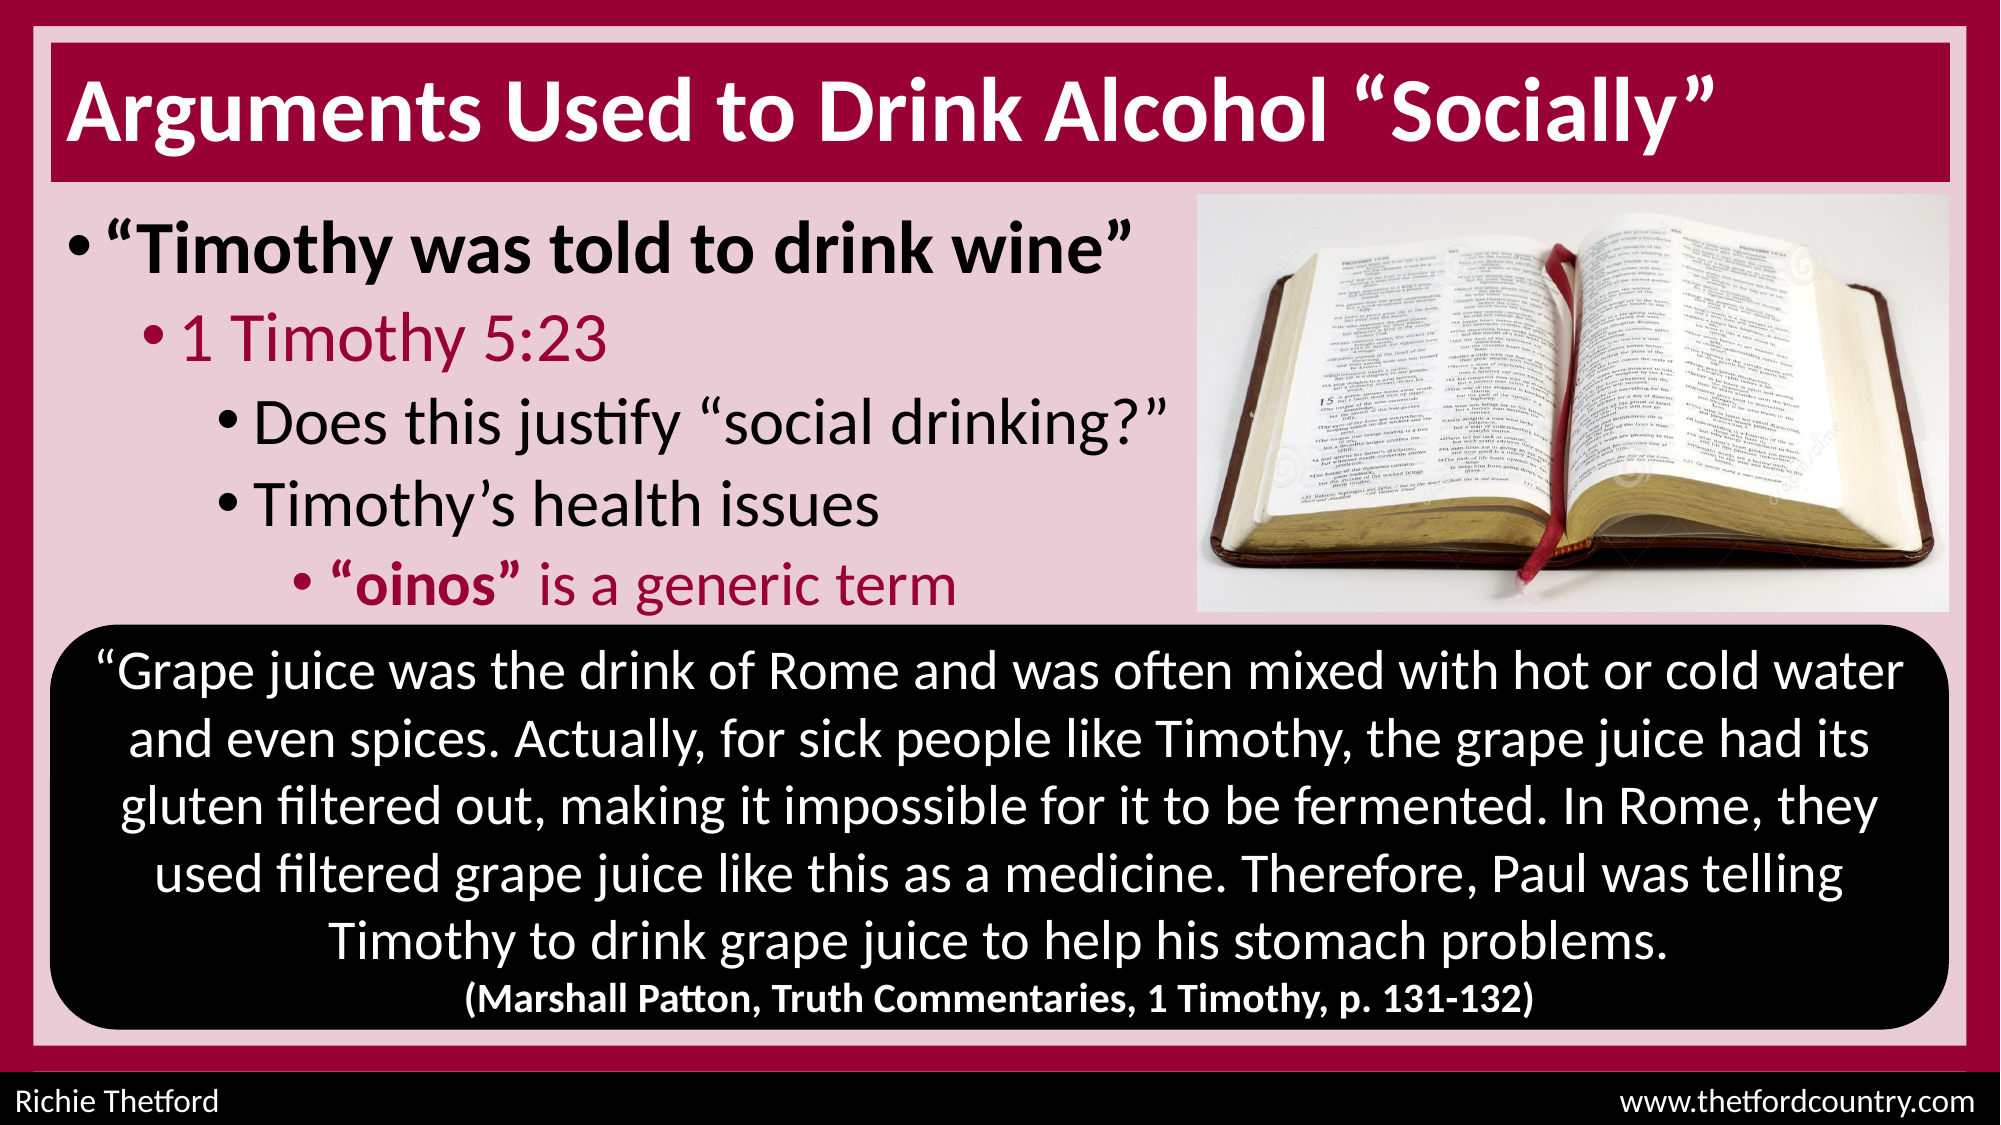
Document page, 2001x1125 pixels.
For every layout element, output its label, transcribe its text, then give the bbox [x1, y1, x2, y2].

text_box [0, 1045, 1999, 1073]
text_box [0, 27, 34, 1045]
list “Timothy was told to drink wine” 1 Timothy 5:23 Does this justify “social drinking?” Timothy’s health issues “oinos” is a generic term [51, 200, 1950, 681]
title Arguments Used to Drink Alcohol “Socially” [51, 42, 1950, 182]
text_box “Grape juice was the drink of Rome and was often mixed with hot or cold water and even spices. Actually, for sick people like Timothy, the grape juice had its gluten filtered out, making it impossible for it to be fermented. In Rome, they used filtered grape juice like this as a medicine. Therefore, Paul was telling Timothy to drink grape juice to help his stomach problems. (Marshall Patton, Truth Commentaries, 1 Timothy, p. 131-132) [51, 626, 1949, 1029]
text_box [0, 0, 1999, 27]
picture [1197, 194, 1949, 612]
text_box [1965, 0, 2000, 1071]
text_box Richie Thetford www.thetfordcountry.com [0, 1071, 2000, 1125]
